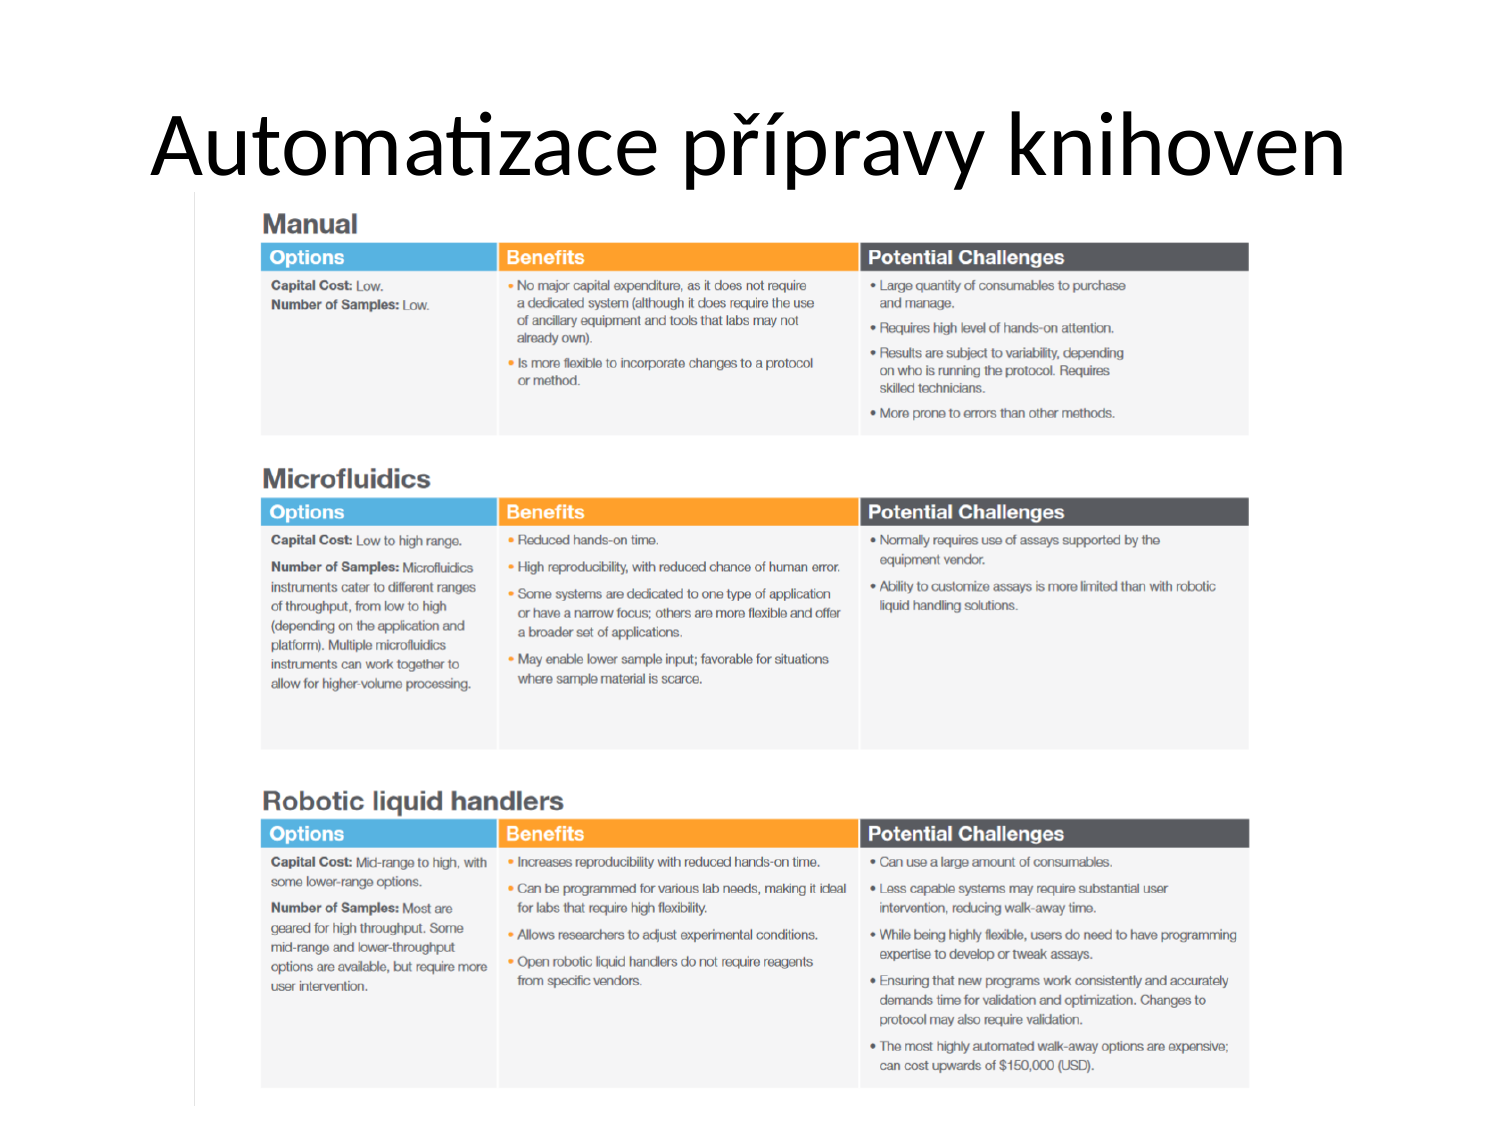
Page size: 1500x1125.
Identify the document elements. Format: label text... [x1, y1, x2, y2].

title Automatizace přípravy knihoven [75, 45, 1425, 233]
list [194, 192, 1306, 1106]
